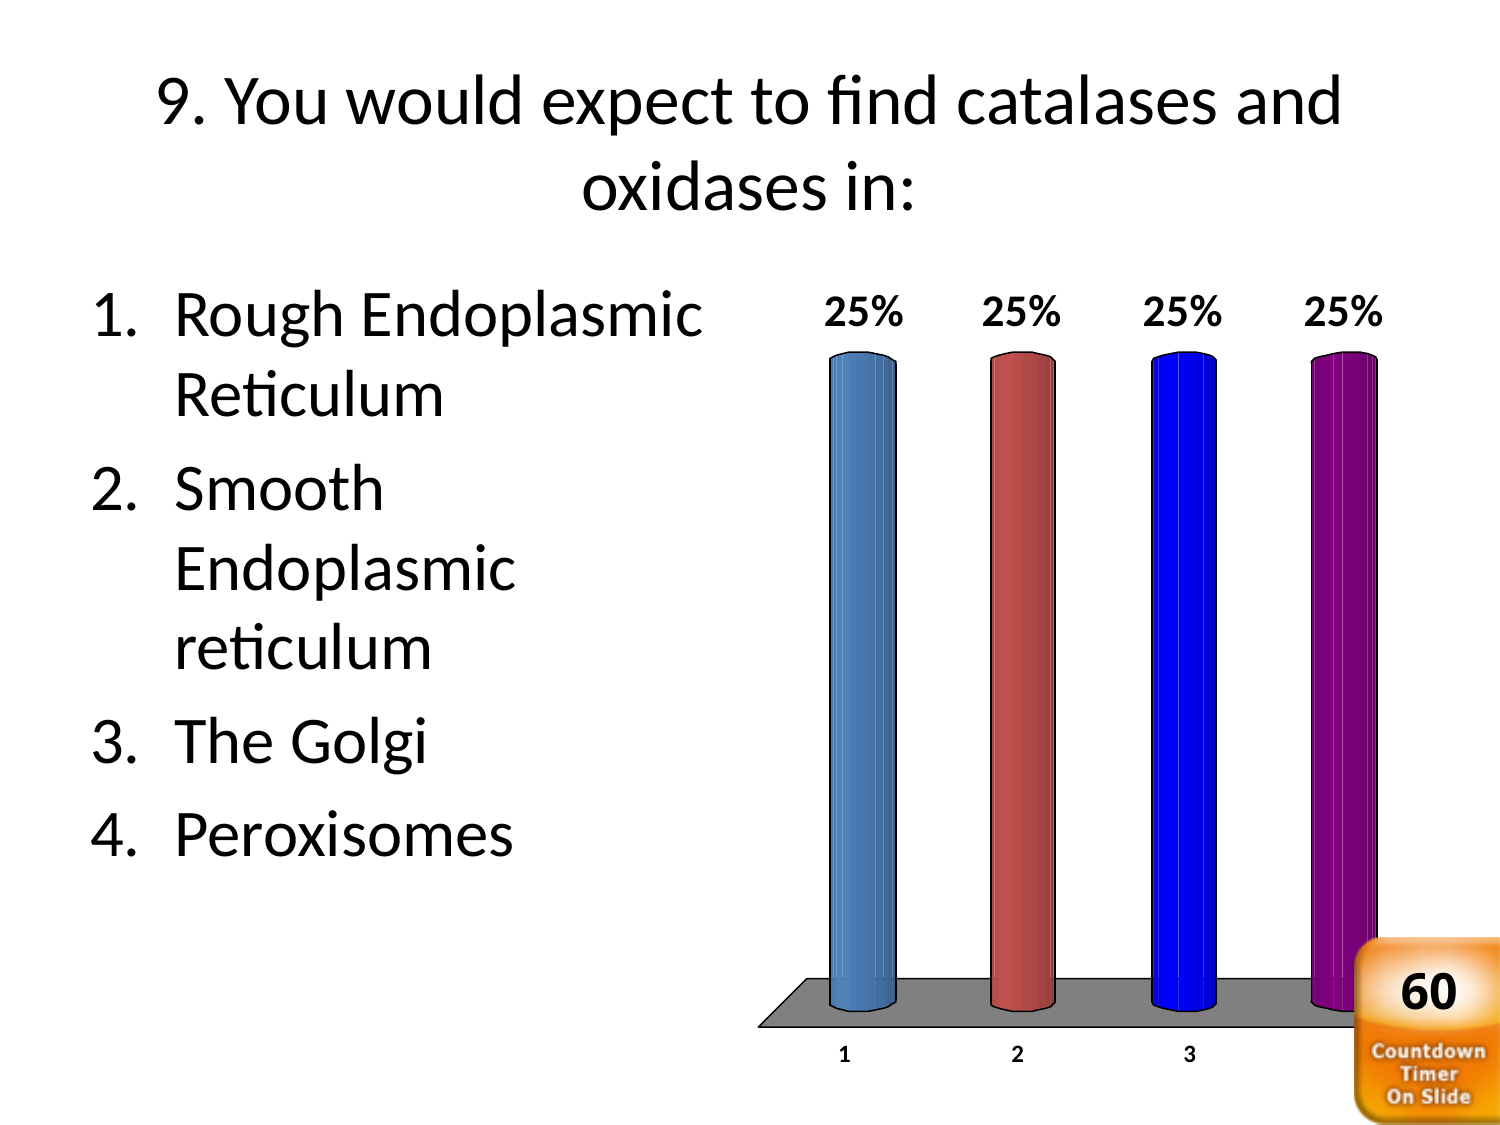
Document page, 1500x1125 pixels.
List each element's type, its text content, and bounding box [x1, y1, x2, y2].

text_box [1353, 937, 1500, 1125]
list Rough Endoplasmic Reticulum Smooth Endoplasmic reticulum The Golgi Peroxisomes [75, 262, 750, 1005]
title 9. You would expect to find catalases and oxidases in: [75, 45, 1425, 233]
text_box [739, 270, 1490, 1115]
